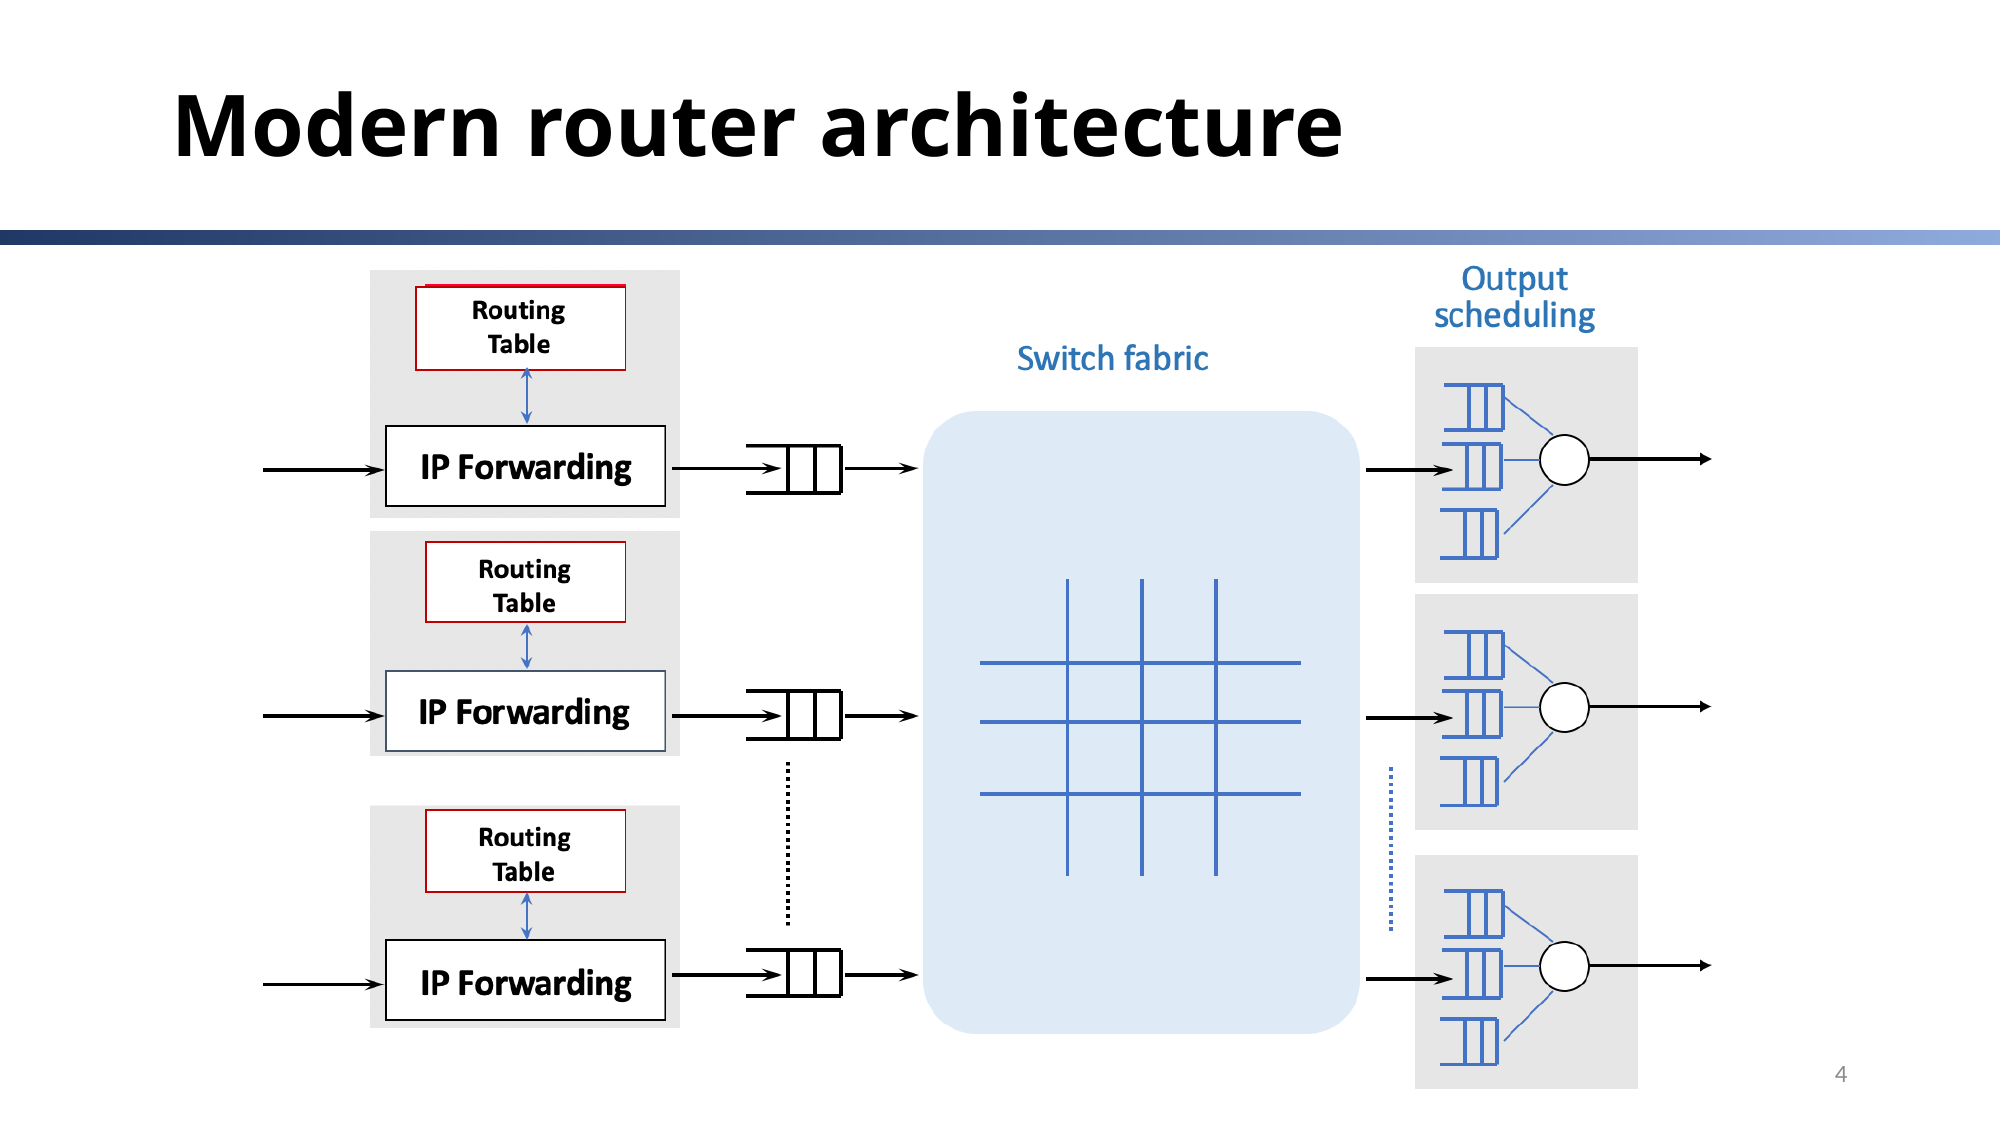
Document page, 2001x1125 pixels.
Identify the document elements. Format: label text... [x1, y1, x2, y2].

picture [222, 249, 1760, 1104]
slide_number 4 [1760, 1042, 1863, 1103]
title Modern router architecture [156, 35, 1432, 223]
